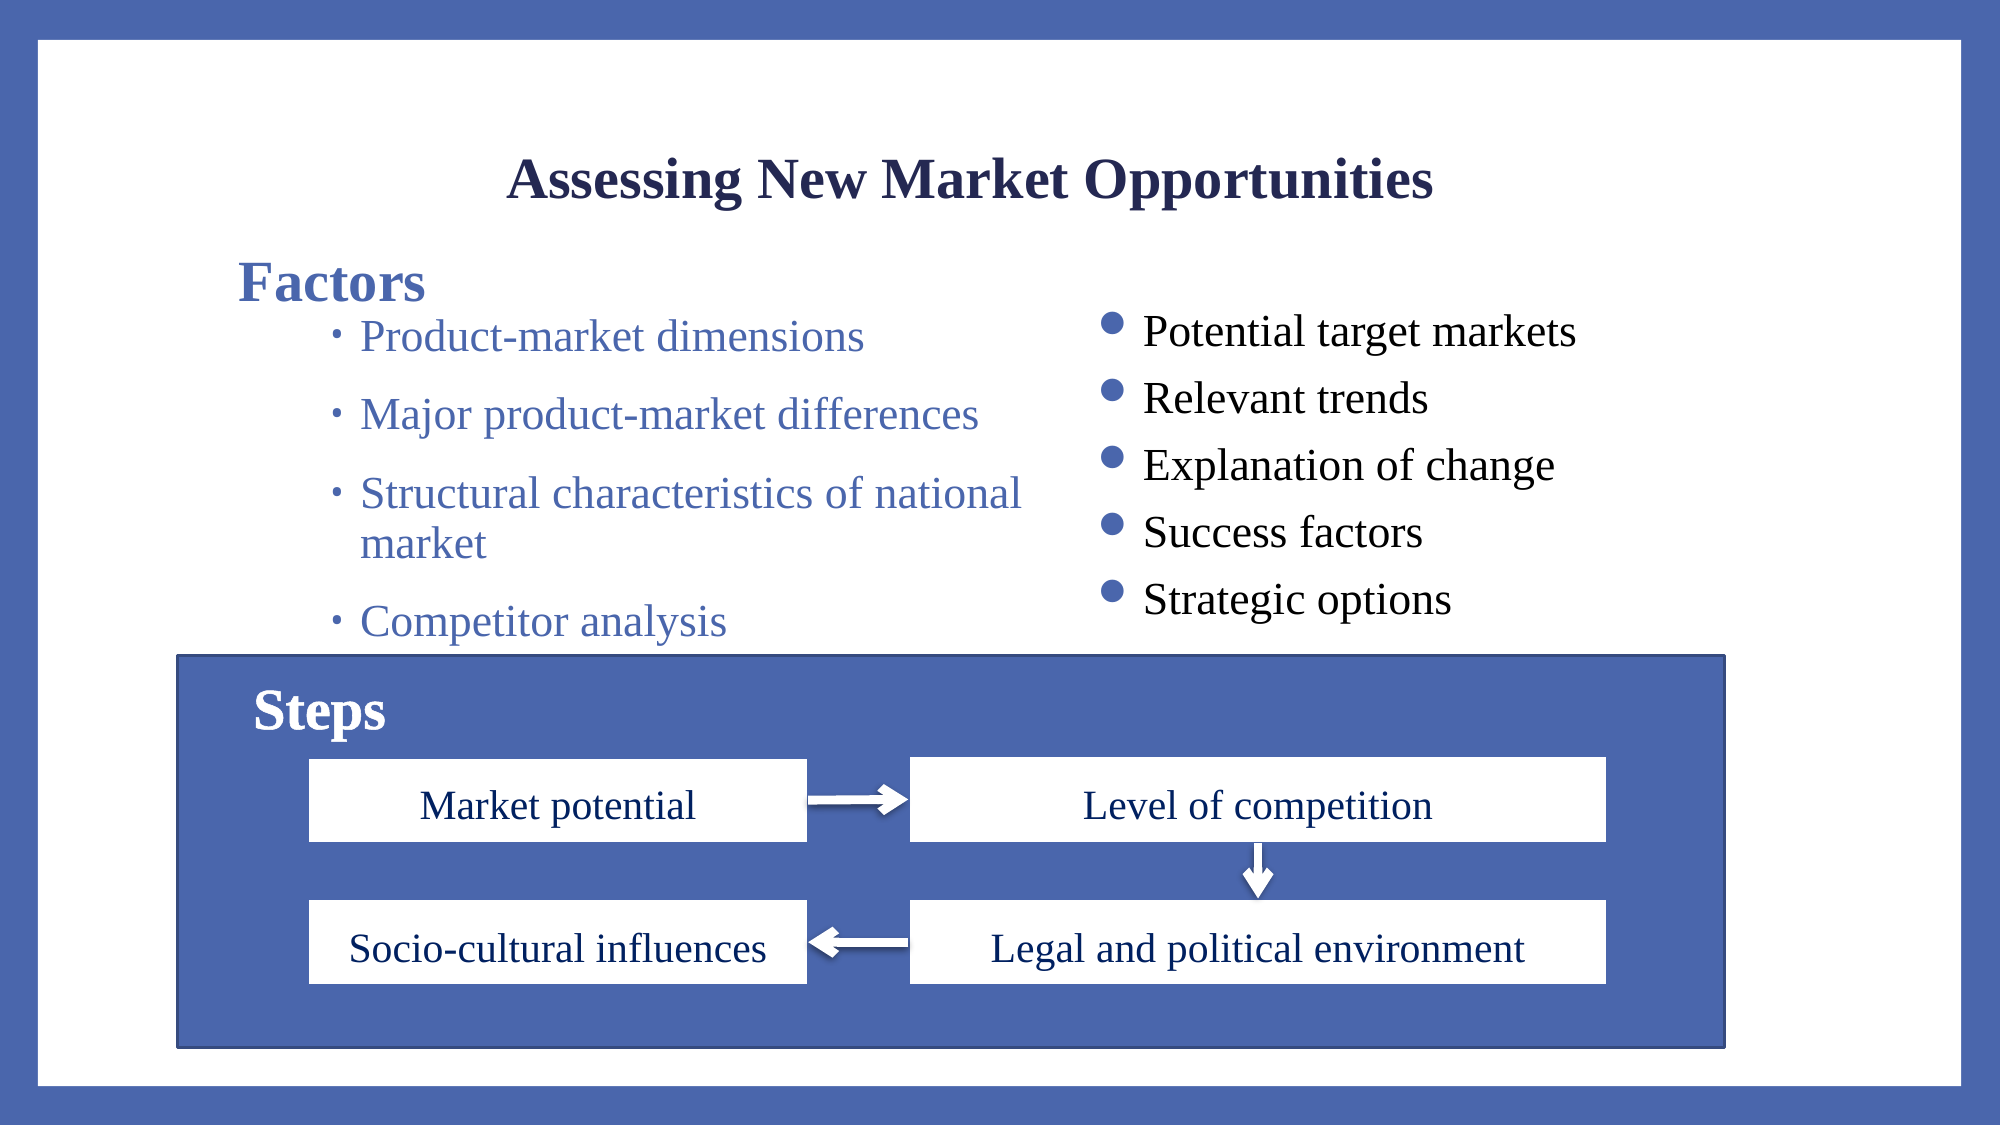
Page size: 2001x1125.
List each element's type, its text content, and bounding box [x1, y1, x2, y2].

text_box Market potential [306, 756, 810, 845]
text_box Socio-cultural influences [306, 897, 810, 987]
text_box Potential target markets Relevant trends Explanation of change Success factors Strategic options [1083, 293, 1649, 656]
text_box Level of competition [907, 754, 1609, 845]
text_box Factors [214, 243, 451, 319]
text_box Assessing New Market Opportunities [332, 99, 1608, 225]
text_box Legal and political environment [907, 897, 1609, 987]
text_box Product-market dimensions Major product-market differences Structural characteristics of national market Competitor analysis [307, 304, 1108, 680]
text_box Steps [220, 630, 419, 756]
text_box [176, 654, 1726, 1049]
